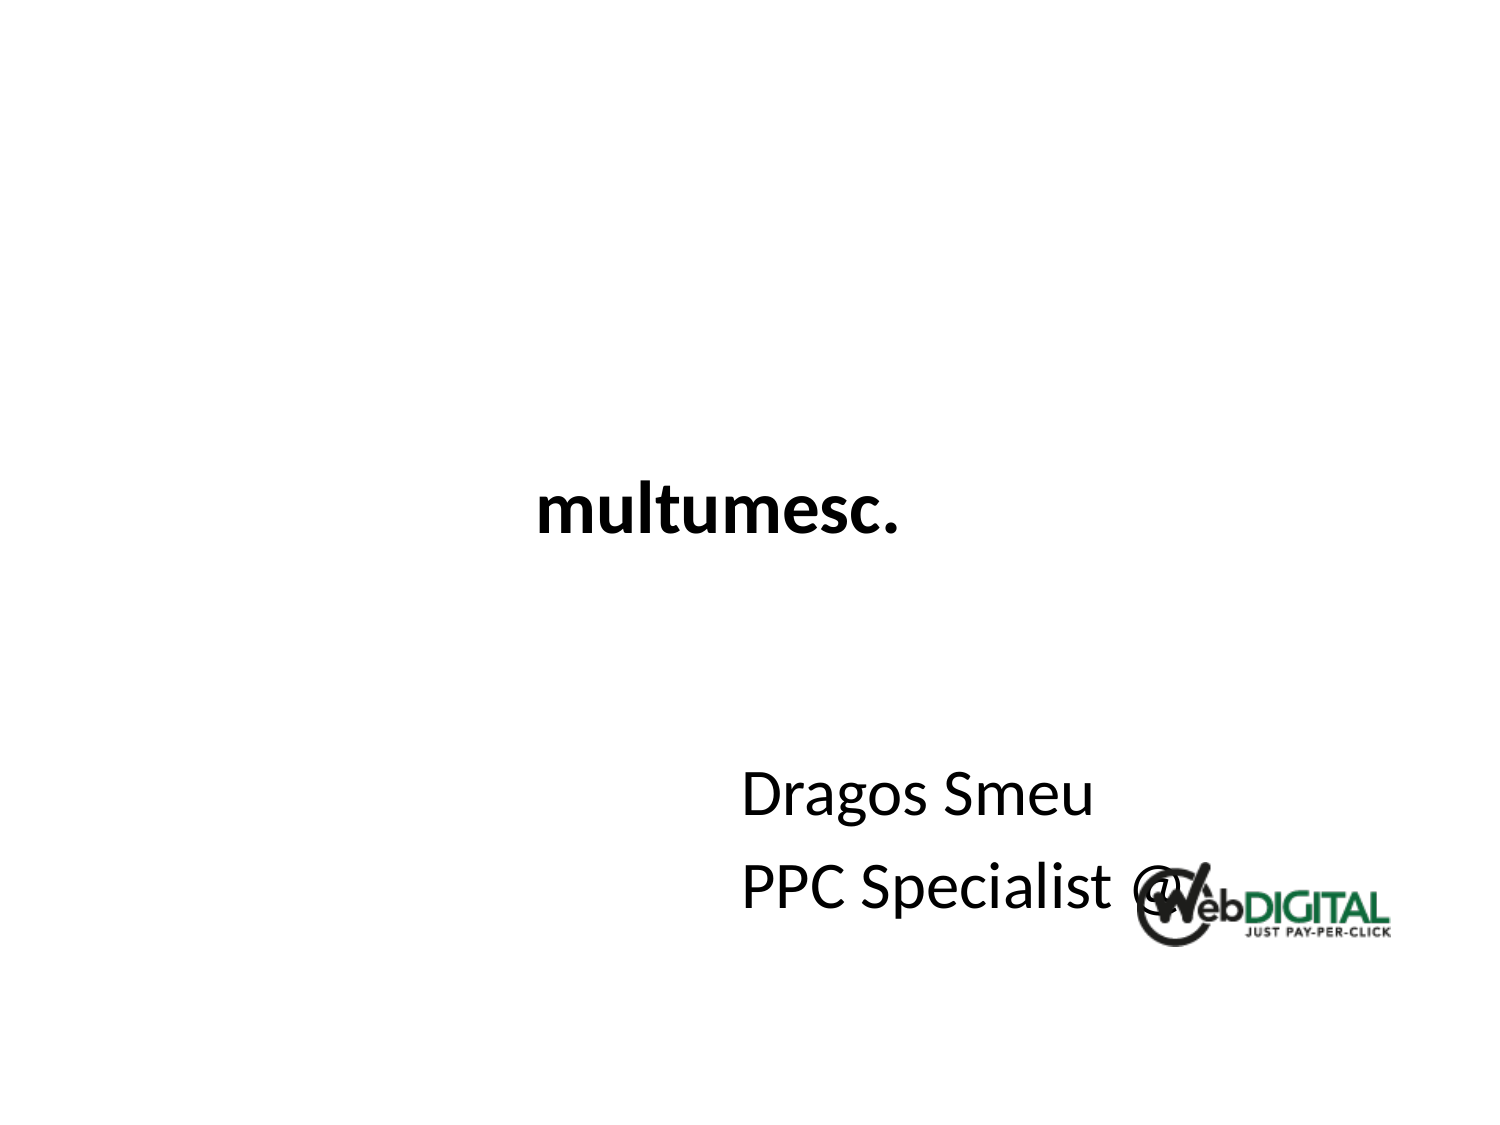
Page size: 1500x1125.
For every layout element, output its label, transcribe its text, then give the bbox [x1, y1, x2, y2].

picture [1137, 862, 1391, 948]
list multumesc. Dragos Smeu PPC Specialist @ [0, 262, 1300, 1005]
